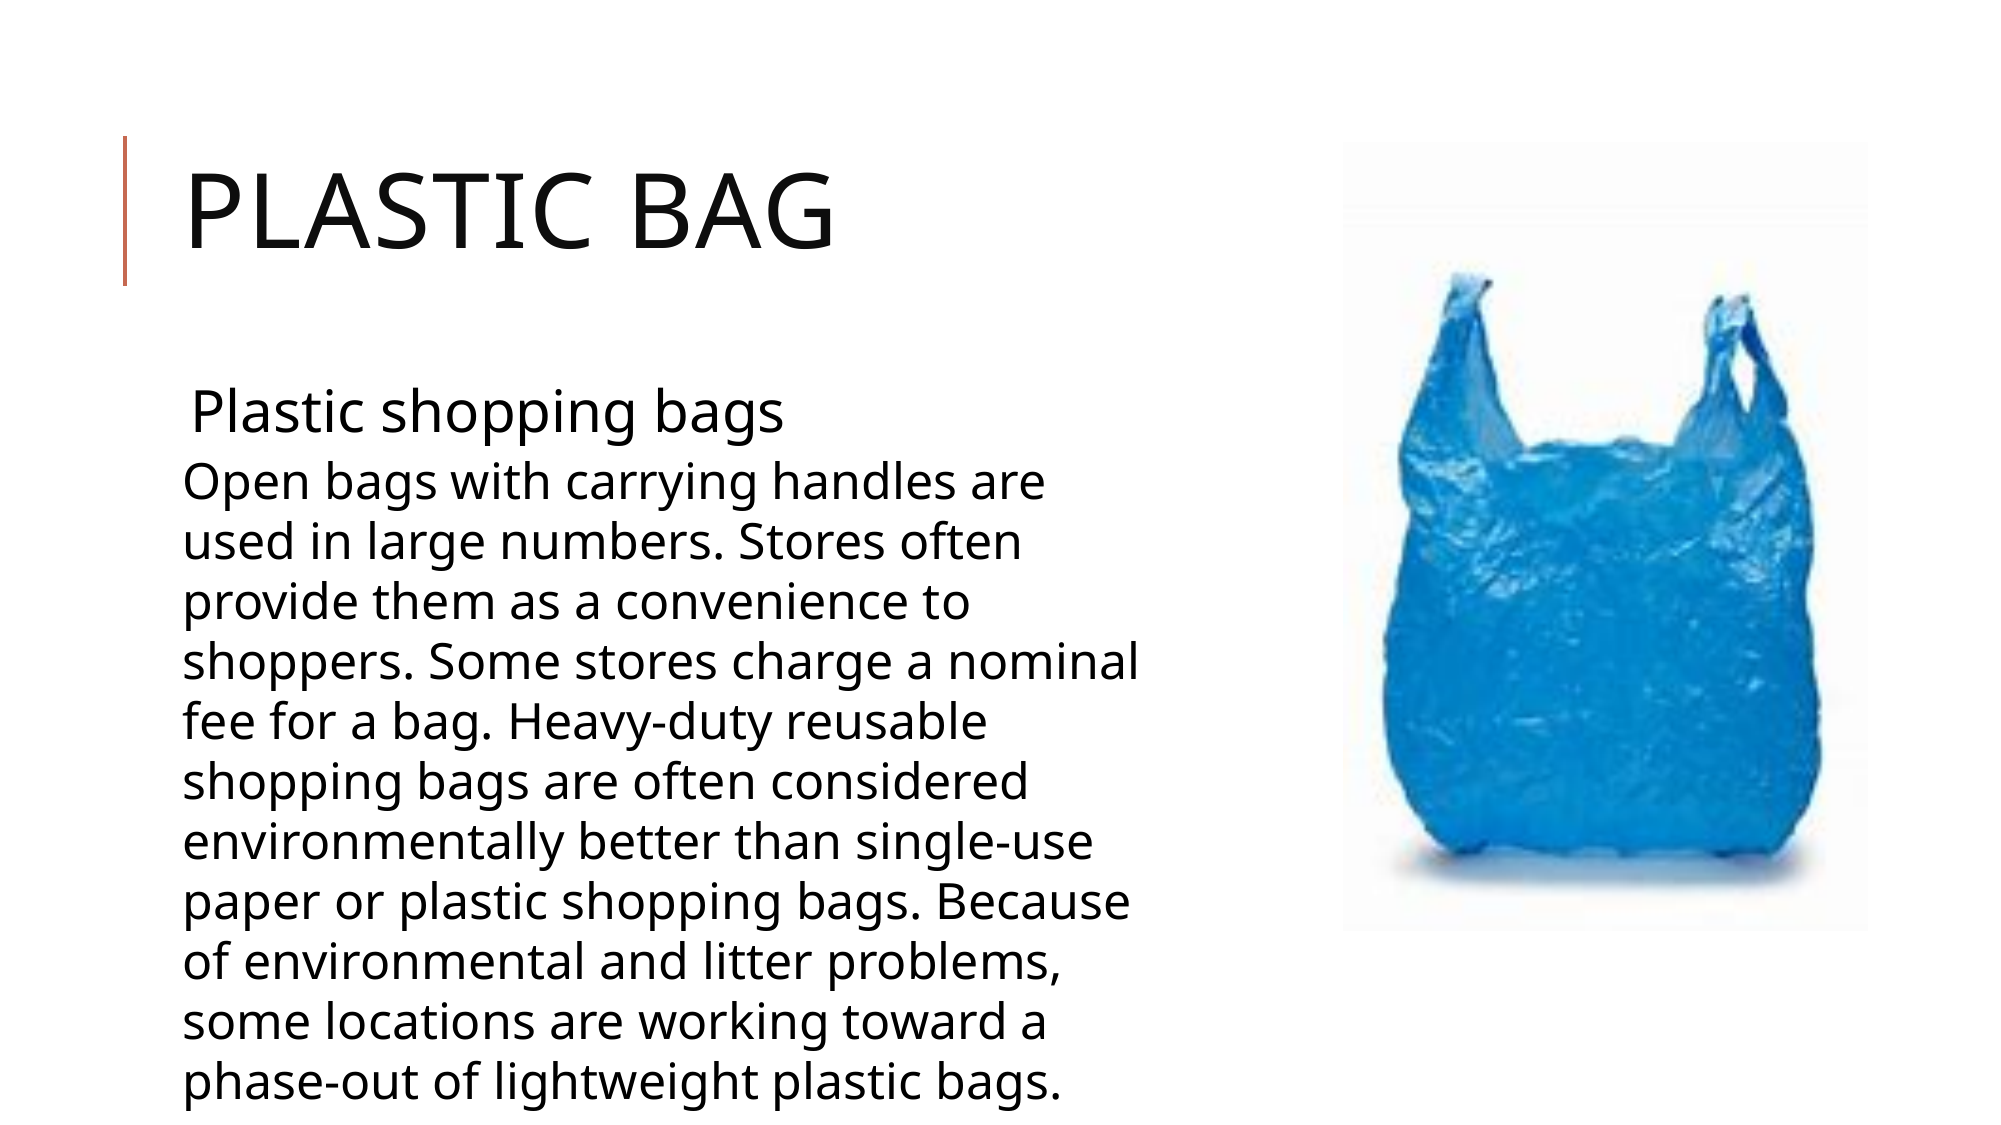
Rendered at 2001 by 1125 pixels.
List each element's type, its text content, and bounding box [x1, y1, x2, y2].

list Plastic shopping bags [168, 375, 1763, 1035]
text_box Open bags with carrying handles are used in large numbers. Stores often provide them as a convenience to shoppers. Some stores charge a nominal fee for a bag. Heavy-duty reusable shopping bags are often considered environmentally better than single-use paper or plastic shopping bags. Because of environmental and litter problems, some locations are working toward a phase-out of lightweight plastic bags. [168, 442, 1168, 1117]
picture [1343, 142, 1868, 931]
title PLASTIC BAG [168, 96, 1763, 342]
